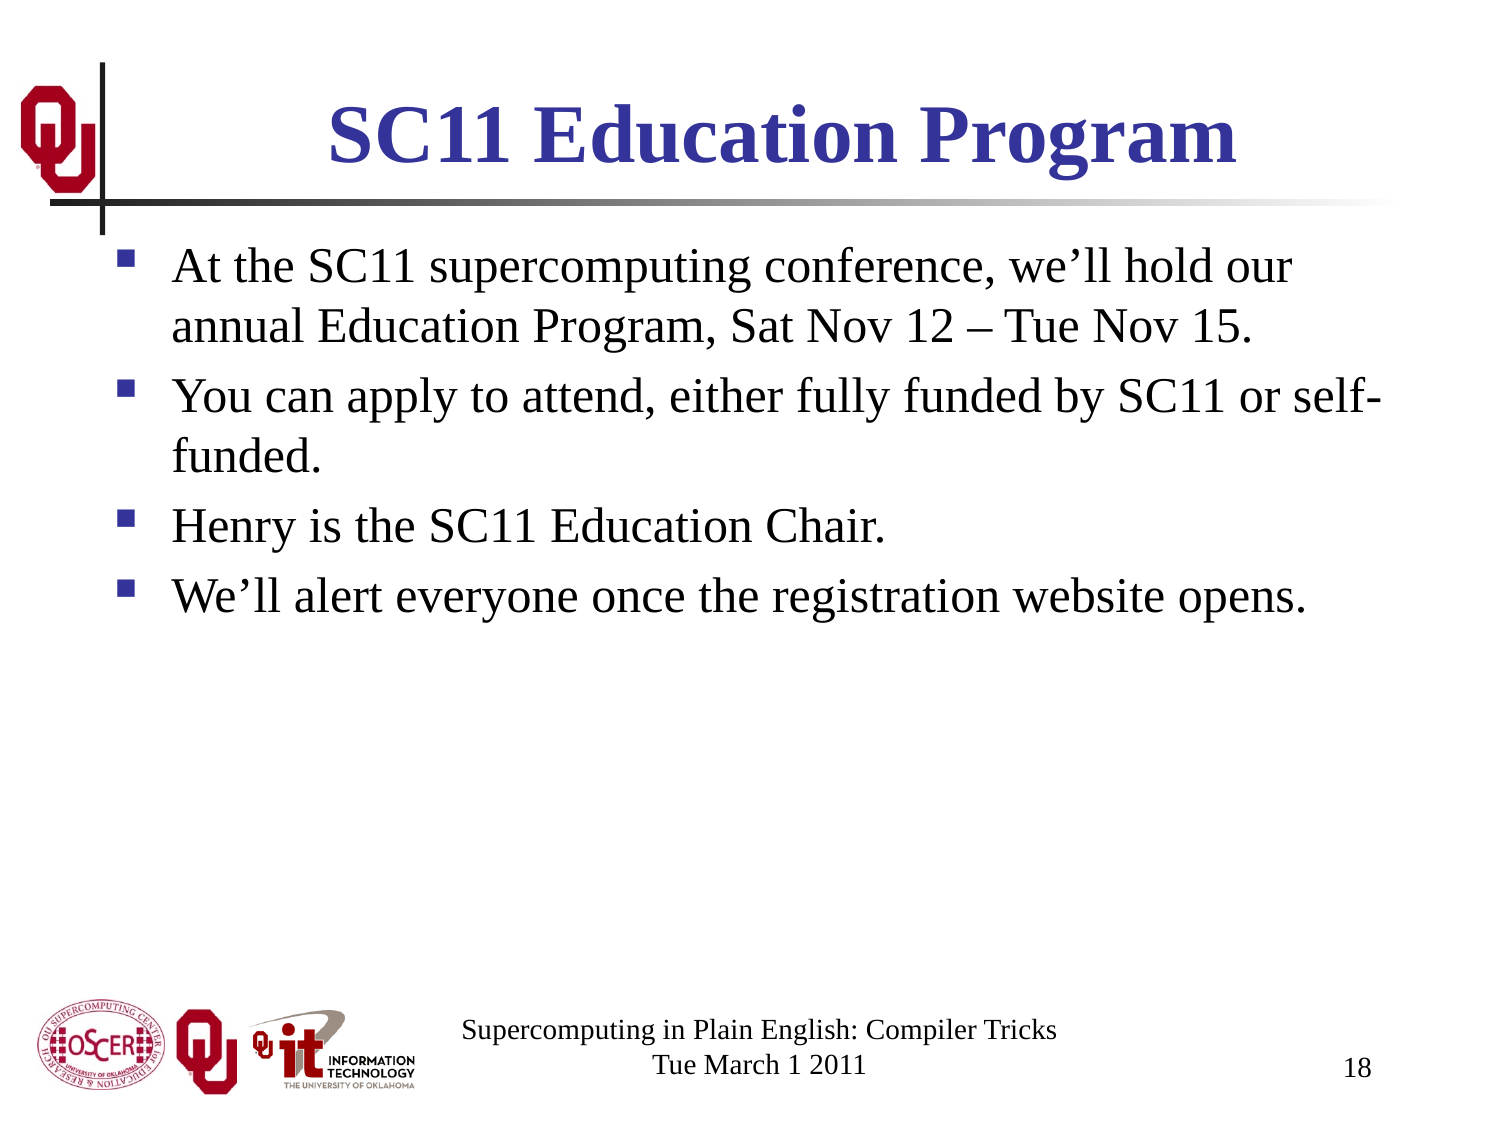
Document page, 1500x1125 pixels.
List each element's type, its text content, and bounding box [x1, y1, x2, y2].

footer Supercomputing in Plain English: Compiler Tricks Tue March 1 2011 [431, 1012, 1088, 1088]
picture [18, 83, 97, 196]
picture [37, 999, 165, 1090]
slide_number 18 [1174, 1015, 1388, 1091]
title SC11 Education Program [124, 74, 1442, 187]
list At the SC11 supercomputing conference, we’ll hold our annual Education Program, Sat Nov 12 – Tue Nov 15. You can apply to attend, either fully funded by SC11 or self-funded. Henry is the SC11 Education Chair. We’ll alert everyone once the registration website opens. [99, 224, 1401, 988]
picture [174, 999, 425, 1099]
